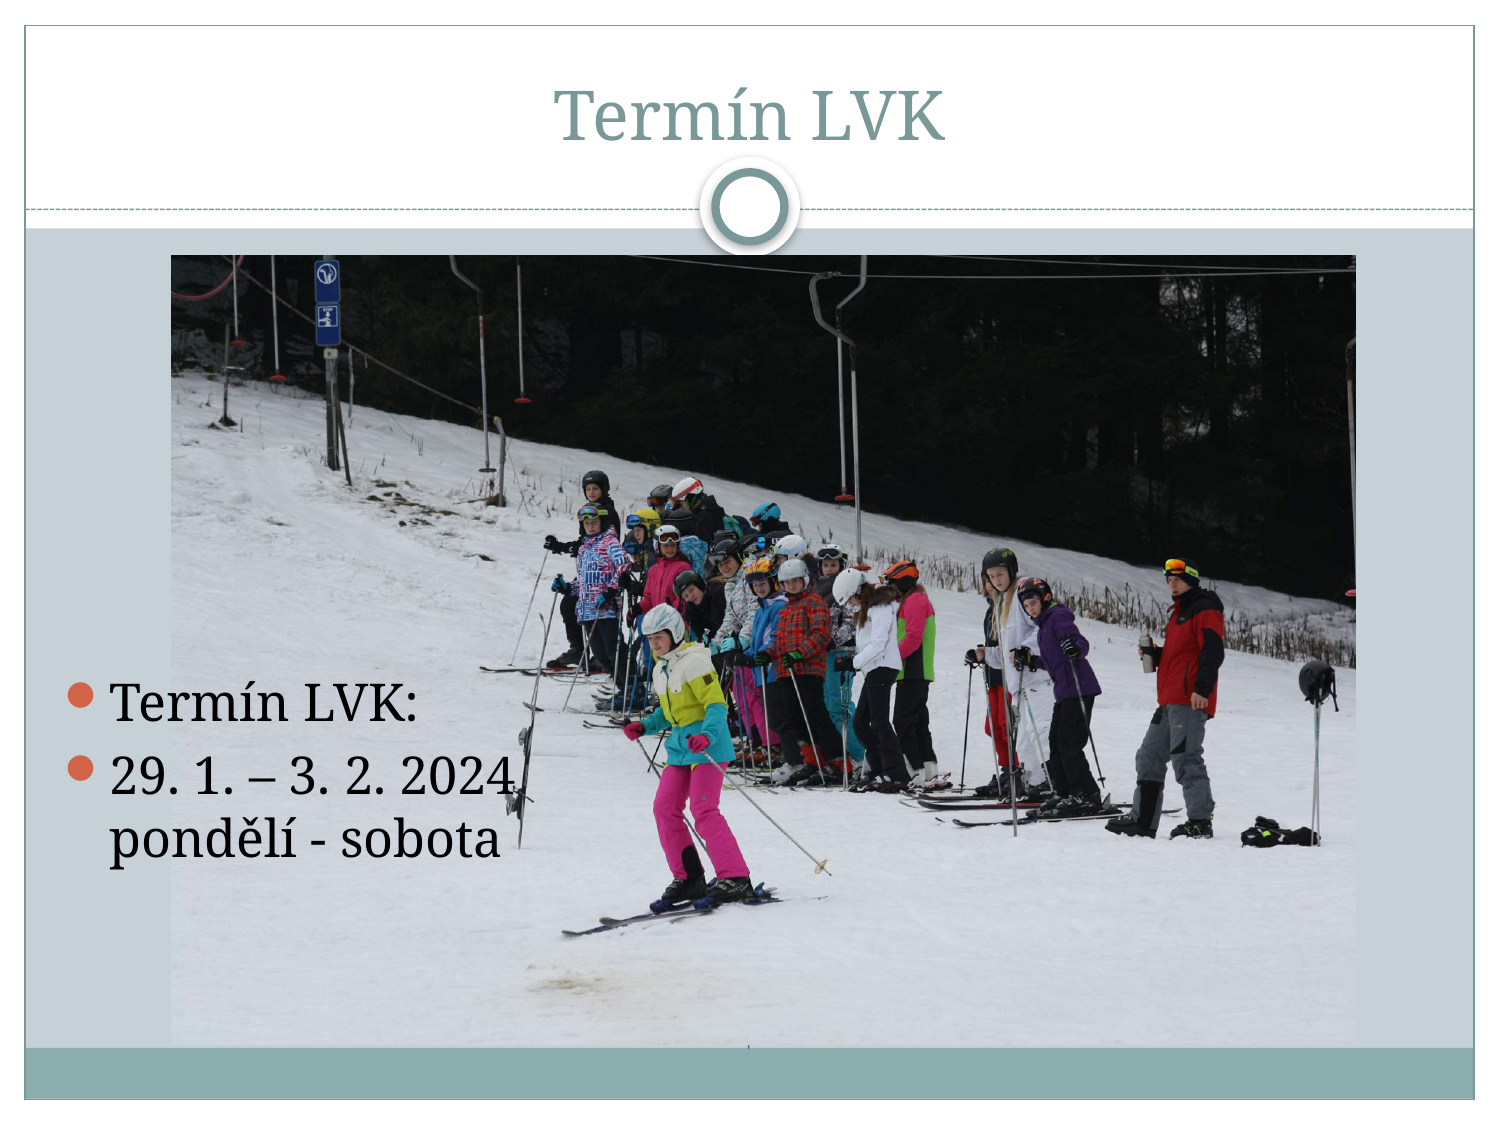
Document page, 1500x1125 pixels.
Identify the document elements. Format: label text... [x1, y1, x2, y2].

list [170, 255, 1356, 1045]
list Termín LVK: 29. 1. – 3. 2. 2024 pondělí - sobota [49, 224, 712, 993]
title Termín LVK [49, 37, 1450, 162]
